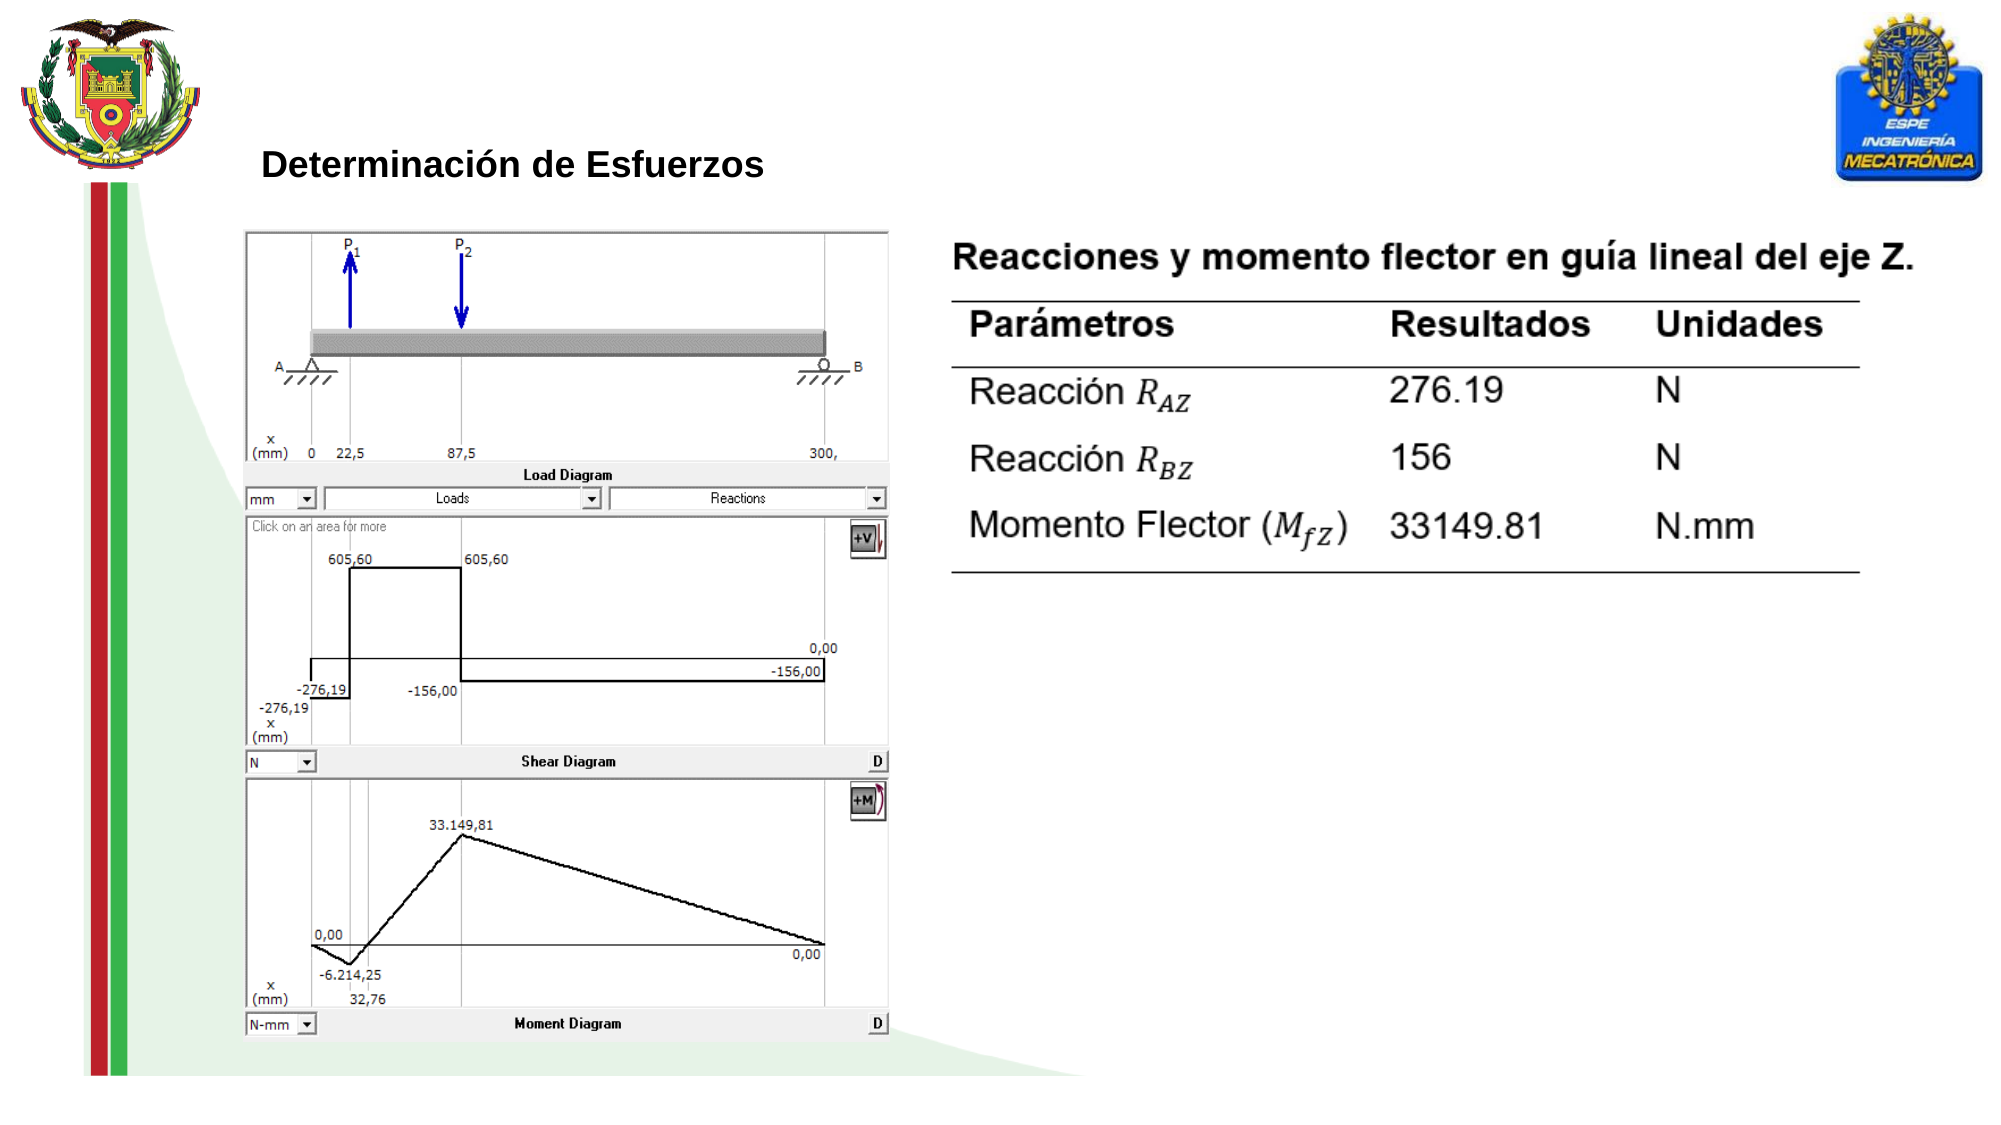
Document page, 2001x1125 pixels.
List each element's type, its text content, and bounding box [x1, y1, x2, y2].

picture [0, 7, 1930, 1075]
text_box Determinación de Esfuerzos [246, 132, 780, 192]
picture [1831, 12, 1988, 188]
